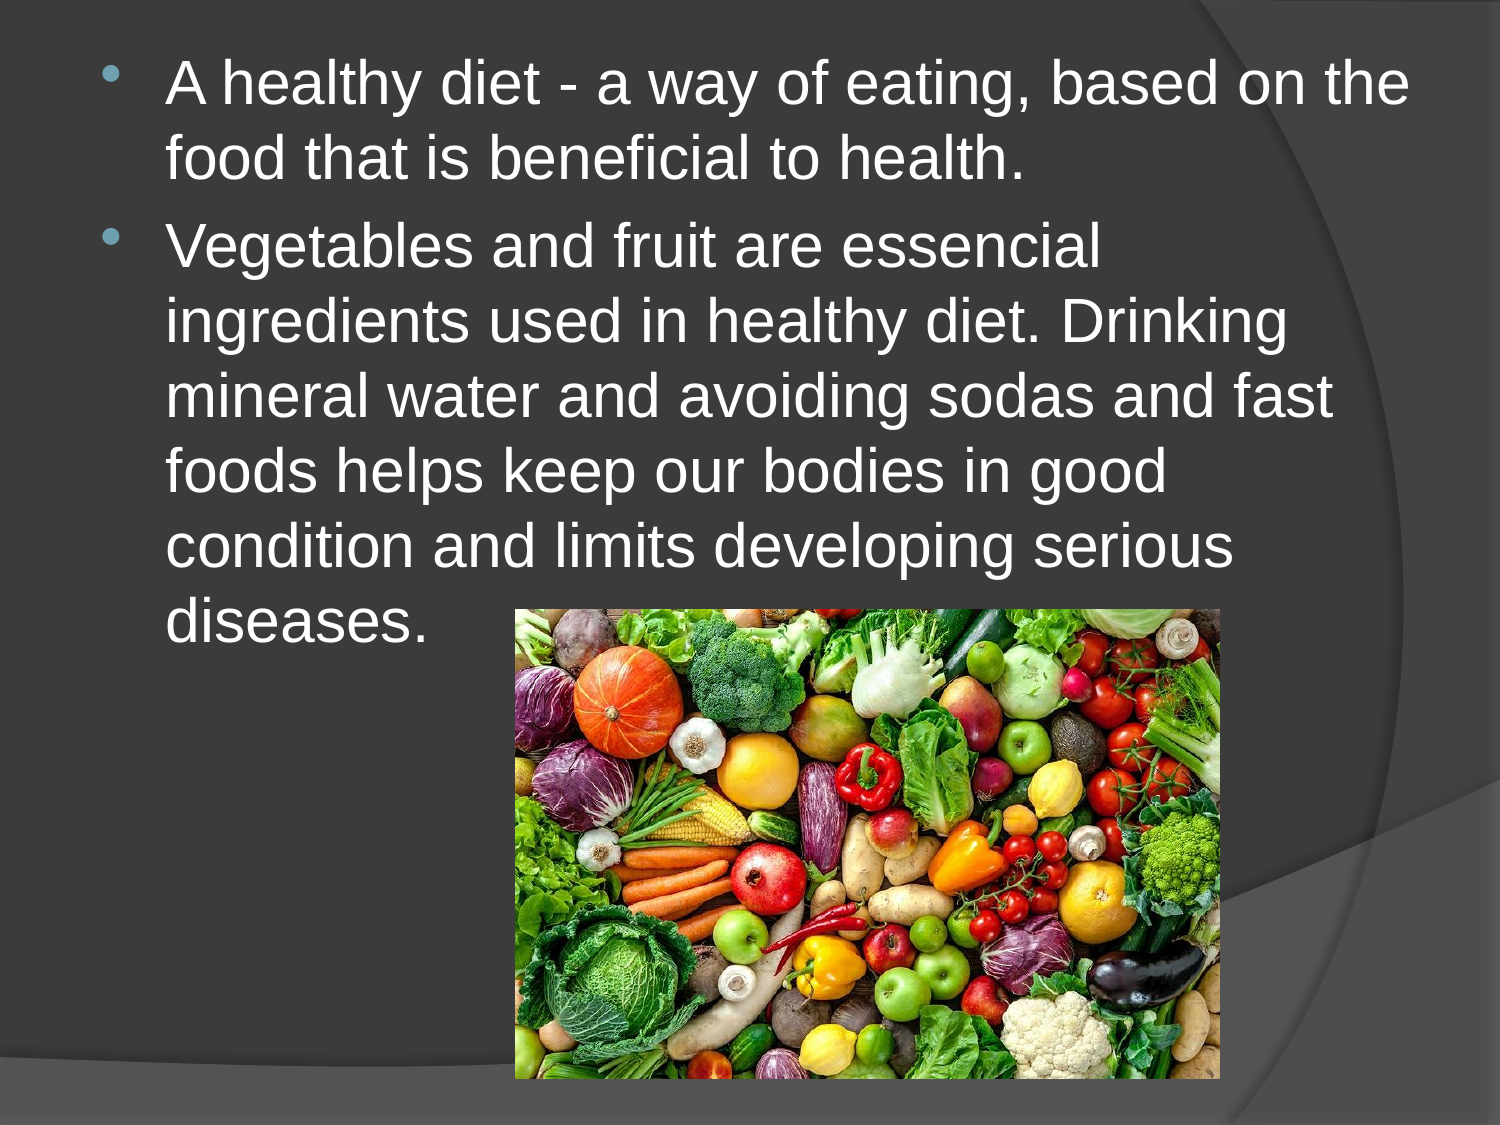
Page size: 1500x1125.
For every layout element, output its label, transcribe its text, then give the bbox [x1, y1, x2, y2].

list A healthy diet - a way of eating, based on the food that is beneficial to health. Vegetables and fruit are essencial ingredients used in healthy diet. Drinking mineral water and avoiding sodas and fast foods helps keep our bodies in good condition and limits developing serious diseases. [82, 35, 1432, 1041]
picture [515, 609, 1220, 1079]
